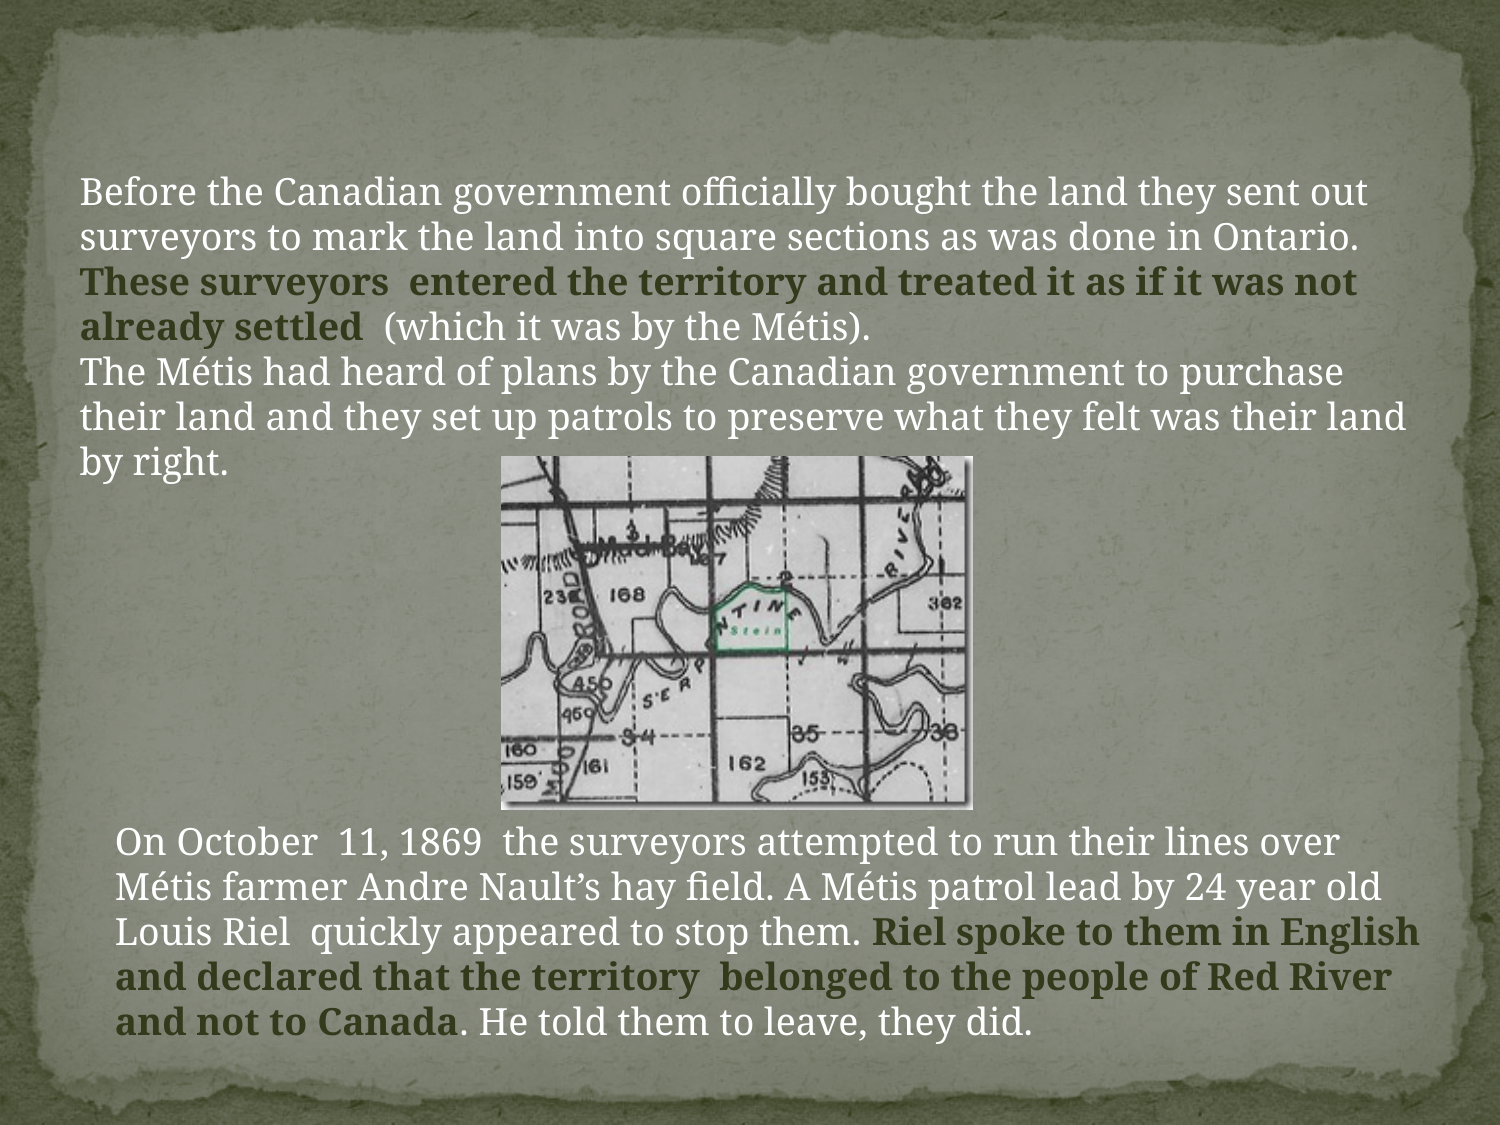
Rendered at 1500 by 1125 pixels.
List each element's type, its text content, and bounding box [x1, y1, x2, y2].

picture [501, 456, 973, 810]
text_box On October 11, 1869 the surveyors attempted to run their lines over Métis farmer Andre Nault’s hay field. A Métis patrol lead by 24 year old Louis Riel quickly appeared to stop them. Riel spoke to them in English and declared that the territory belonged to the people of Red River and not to Canada. He told them to leave, they did. [100, 810, 1447, 1051]
text_box Before the Canadian government officially bought the land they sent out surveyors to mark the land into square sections as was done in Ontario. These surveyors entered the territory and treated it as if it was not already settled (which it was by the Métis). The Métis had heard of plans by the Canadian government to purchase their land and they set up patrols to preserve what they felt was their land by right. [64, 160, 1447, 491]
